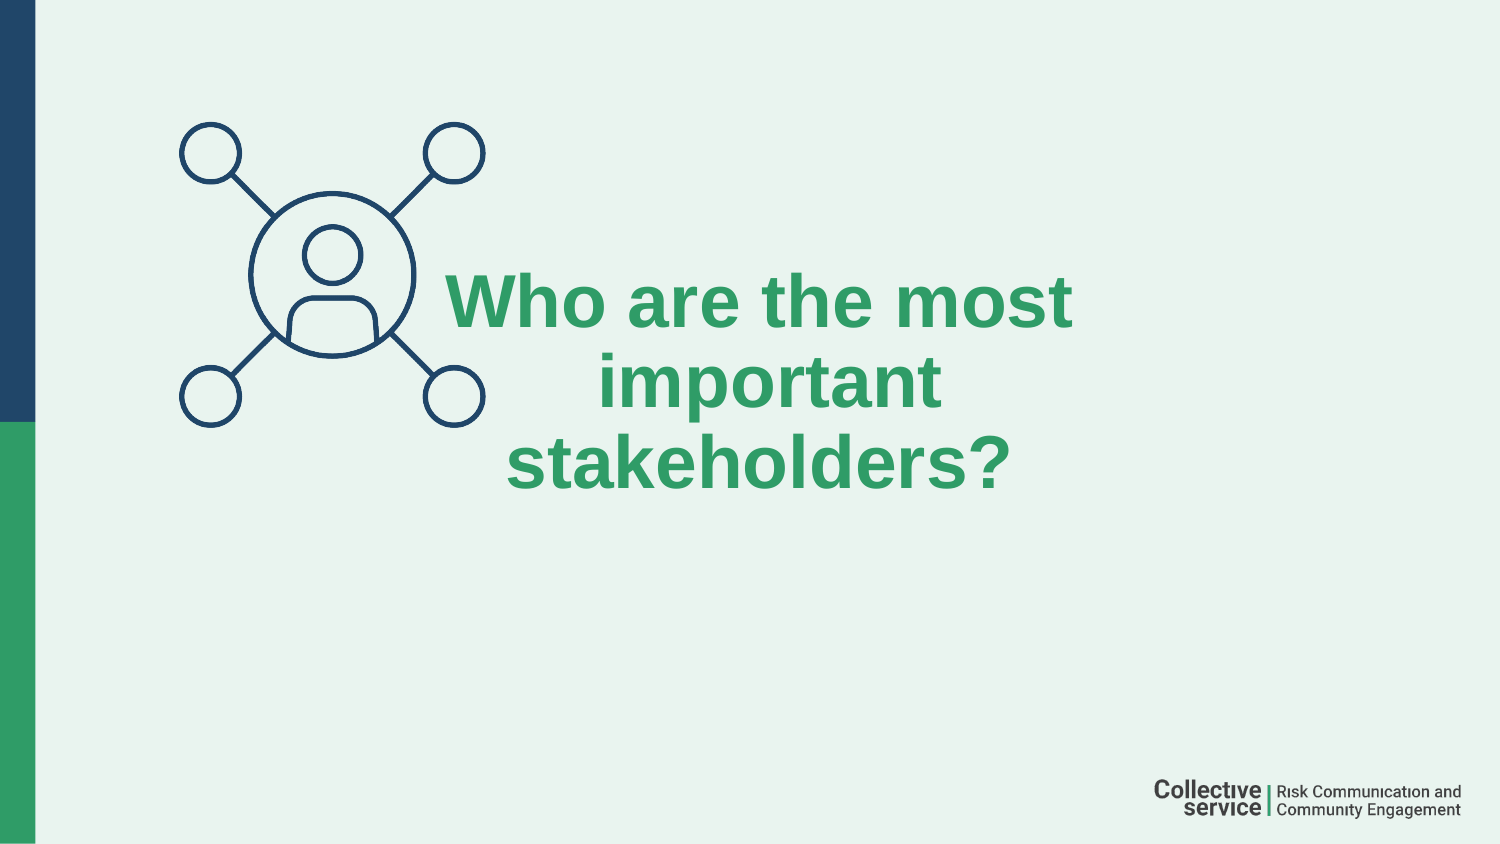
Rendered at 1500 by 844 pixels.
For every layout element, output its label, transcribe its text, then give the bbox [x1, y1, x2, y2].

text_box Who are the most important stakeholders? [341, 254, 1199, 647]
picture [138, 96, 521, 461]
picture [1139, 774, 1470, 826]
